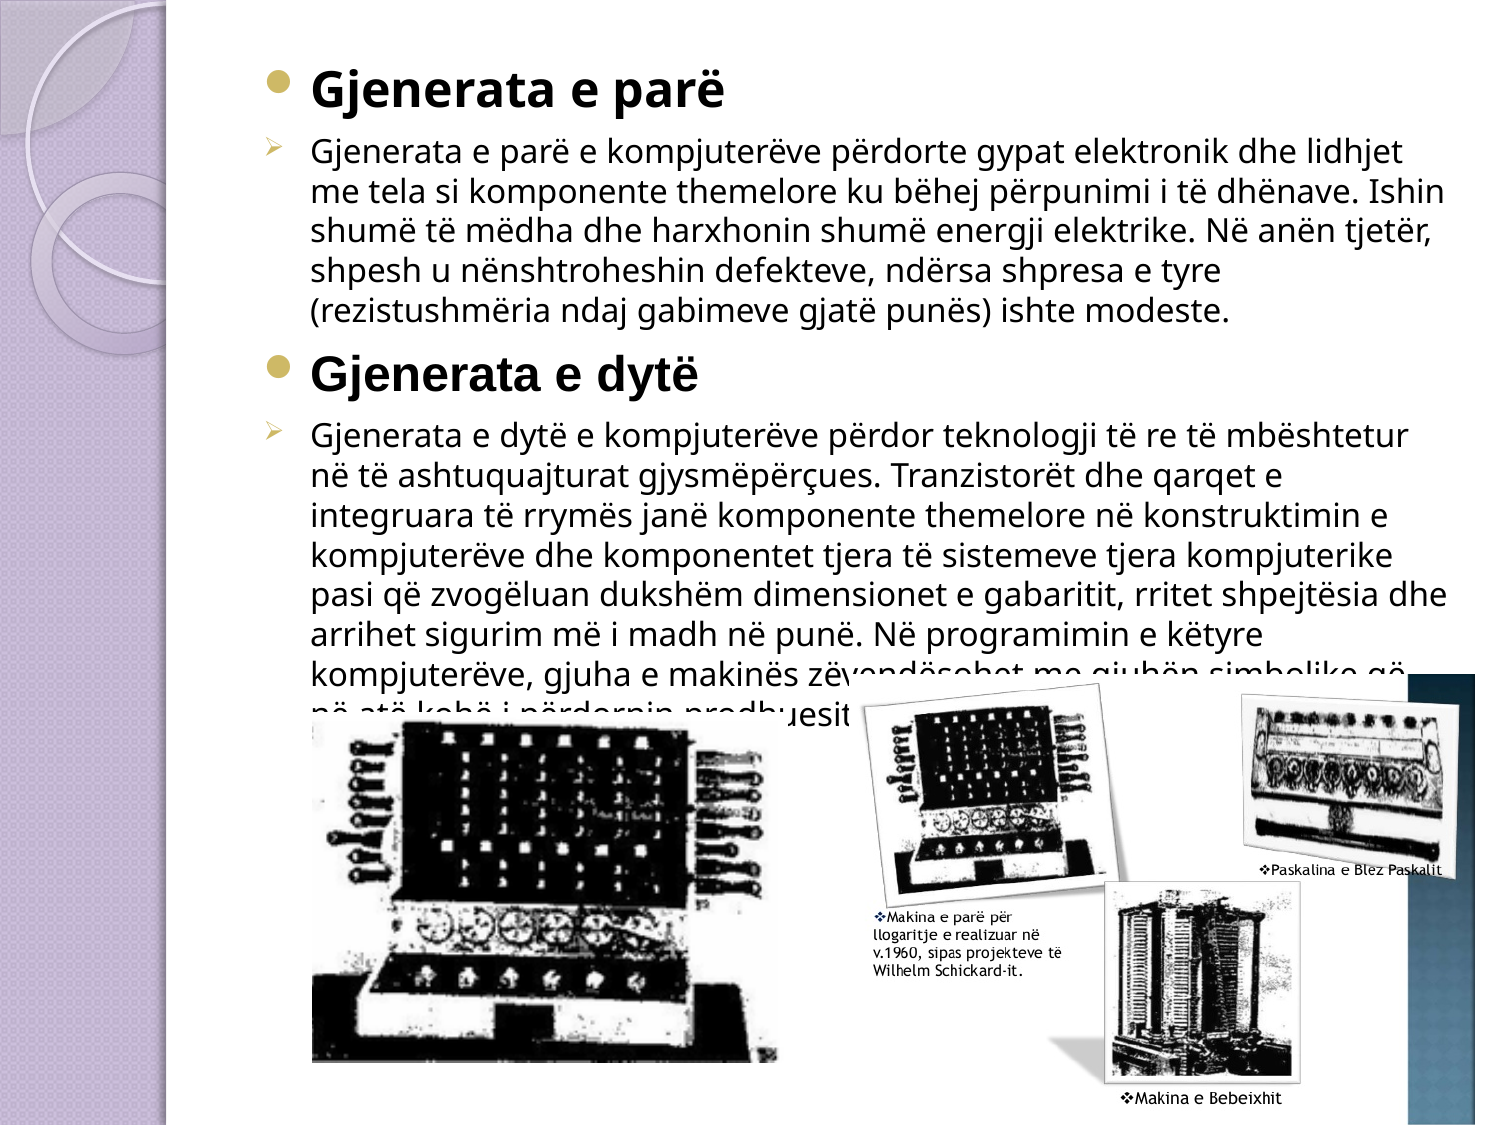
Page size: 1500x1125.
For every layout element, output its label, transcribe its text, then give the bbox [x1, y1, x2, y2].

picture [849, 674, 1476, 1125]
picture [312, 712, 788, 1063]
list Gjenerata e parë Gjenerata e parë e kompjuterëve përdorte gypat elektronik dhe lidhjet me tela si komponente themelore ku bëhej përpunimi i të dhënave. Ishin shumë të mëdha dhe harxhonin shumë energji elektrike. Në anën tjetër, shpesh u nënshtroheshin defekteve, ndërsa shpresa e tyre (rezistushmëria ndaj gabimeve gjatë punës) ishte modeste. Gjenerata e dytë Gjenerata e dytë e kompjuterëve përdor teknologji të re të mbështetur në të ashtuquajturat gjysmëpërçues. Tranzistorët dhe qarqet e integruara të rrymës janë komponente themelore në konstruktimin e kompjuterëve dhe komponentet tjera të sistemeve tjera kompjuterike pasi që zvogëluan dukshëm dimensionet e gabaritit, rritet shpejtësia dhe arrihet sigurim më i madh në punë. Në programimin e këtyre kompjuterëve, gjuha e makinës zëvendësohet me gjuhën simbolike që në atë kohë i përdornin prodhuesit e kompjuterëve. [235, 50, 1466, 1025]
